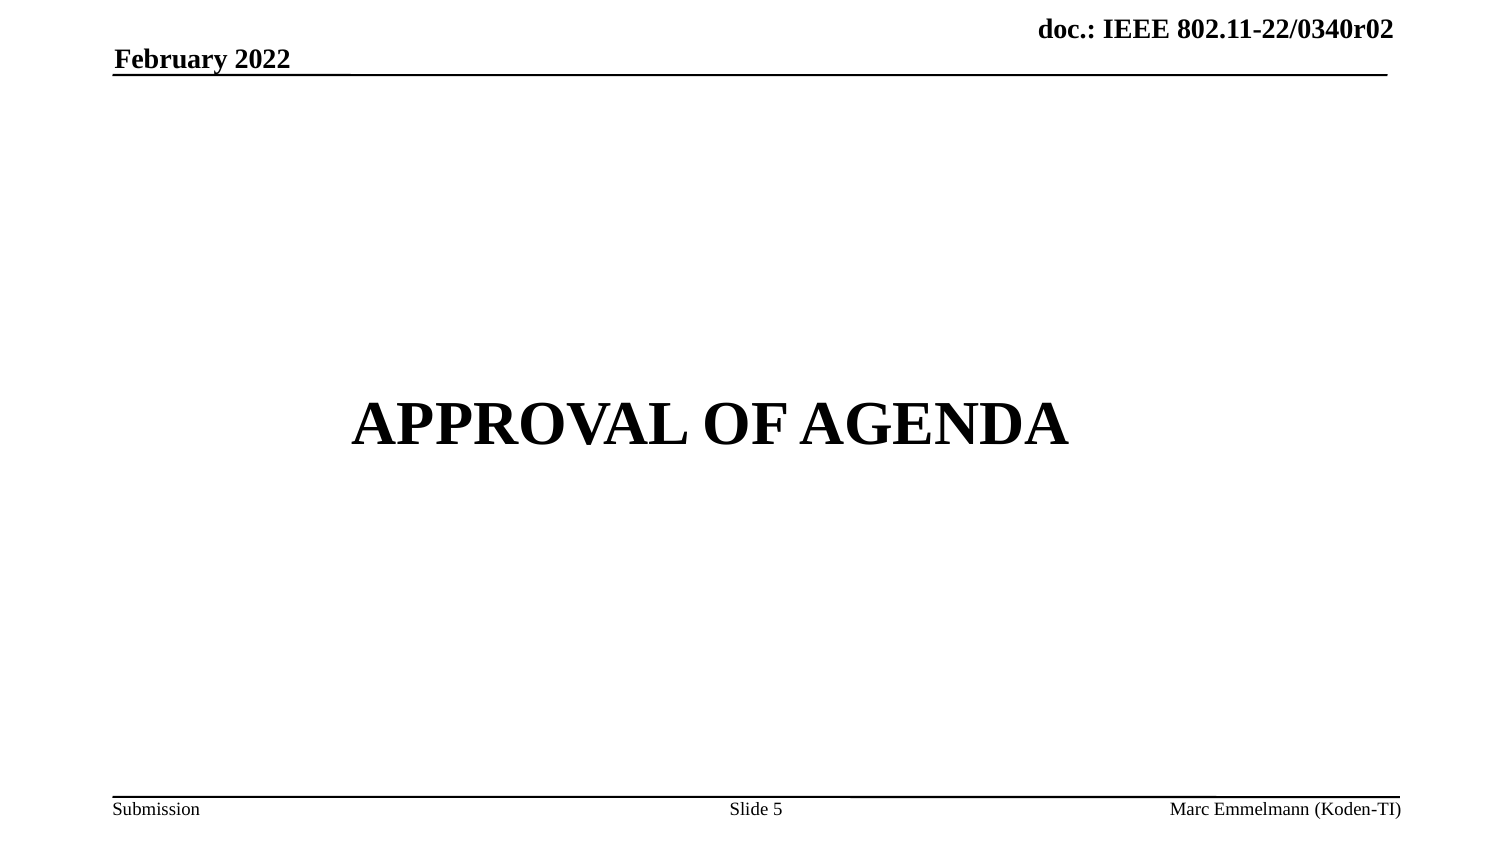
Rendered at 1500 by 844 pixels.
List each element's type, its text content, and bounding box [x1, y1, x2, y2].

footer Marc Emmelmann (Koden-TI) [878, 796, 1402, 820]
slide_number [114, 40, 423, 75]
slide_number Slide 5 [712, 796, 800, 842]
title Approval of Agenda [336, 374, 1500, 543]
